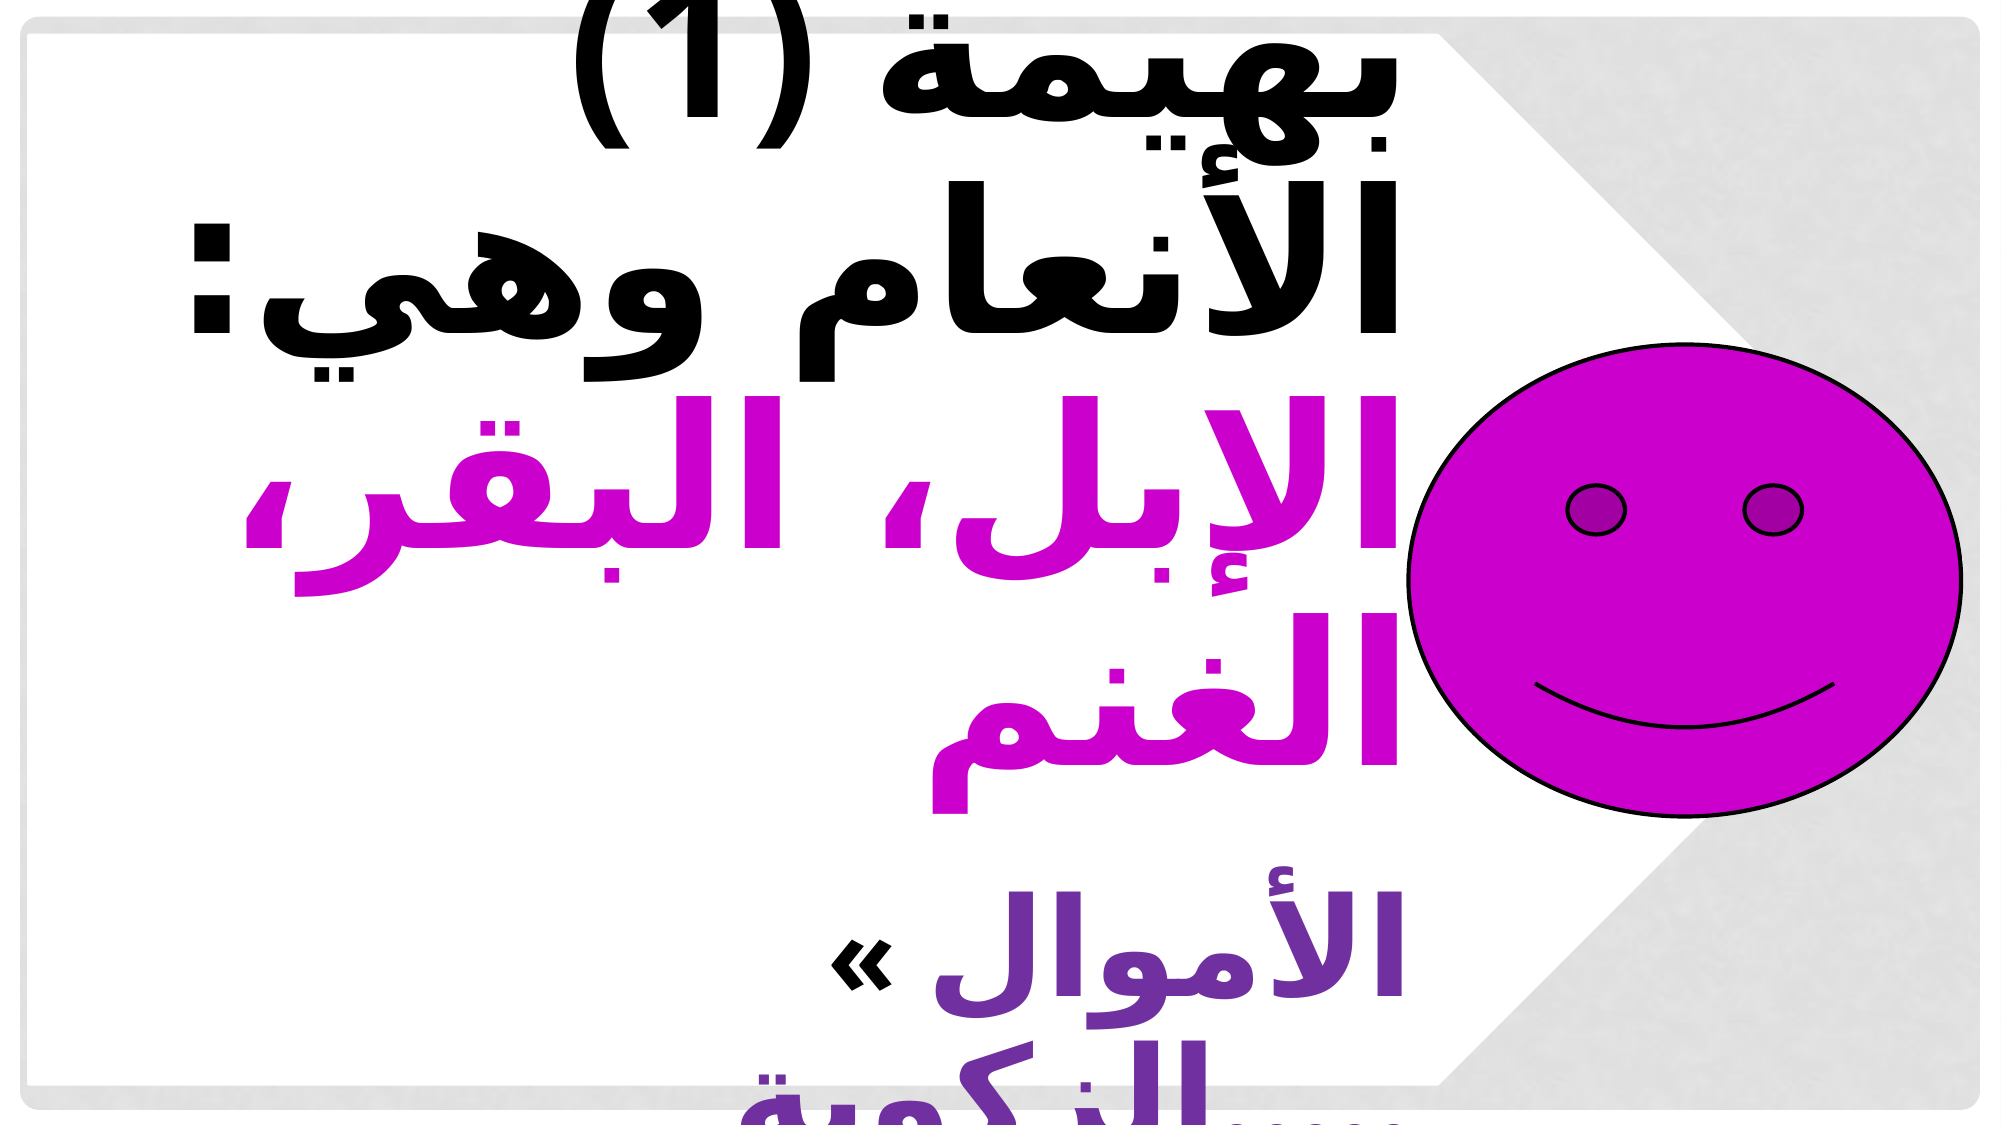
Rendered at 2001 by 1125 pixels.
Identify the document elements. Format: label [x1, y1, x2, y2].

text_box [28, 26, 1962, 1093]
